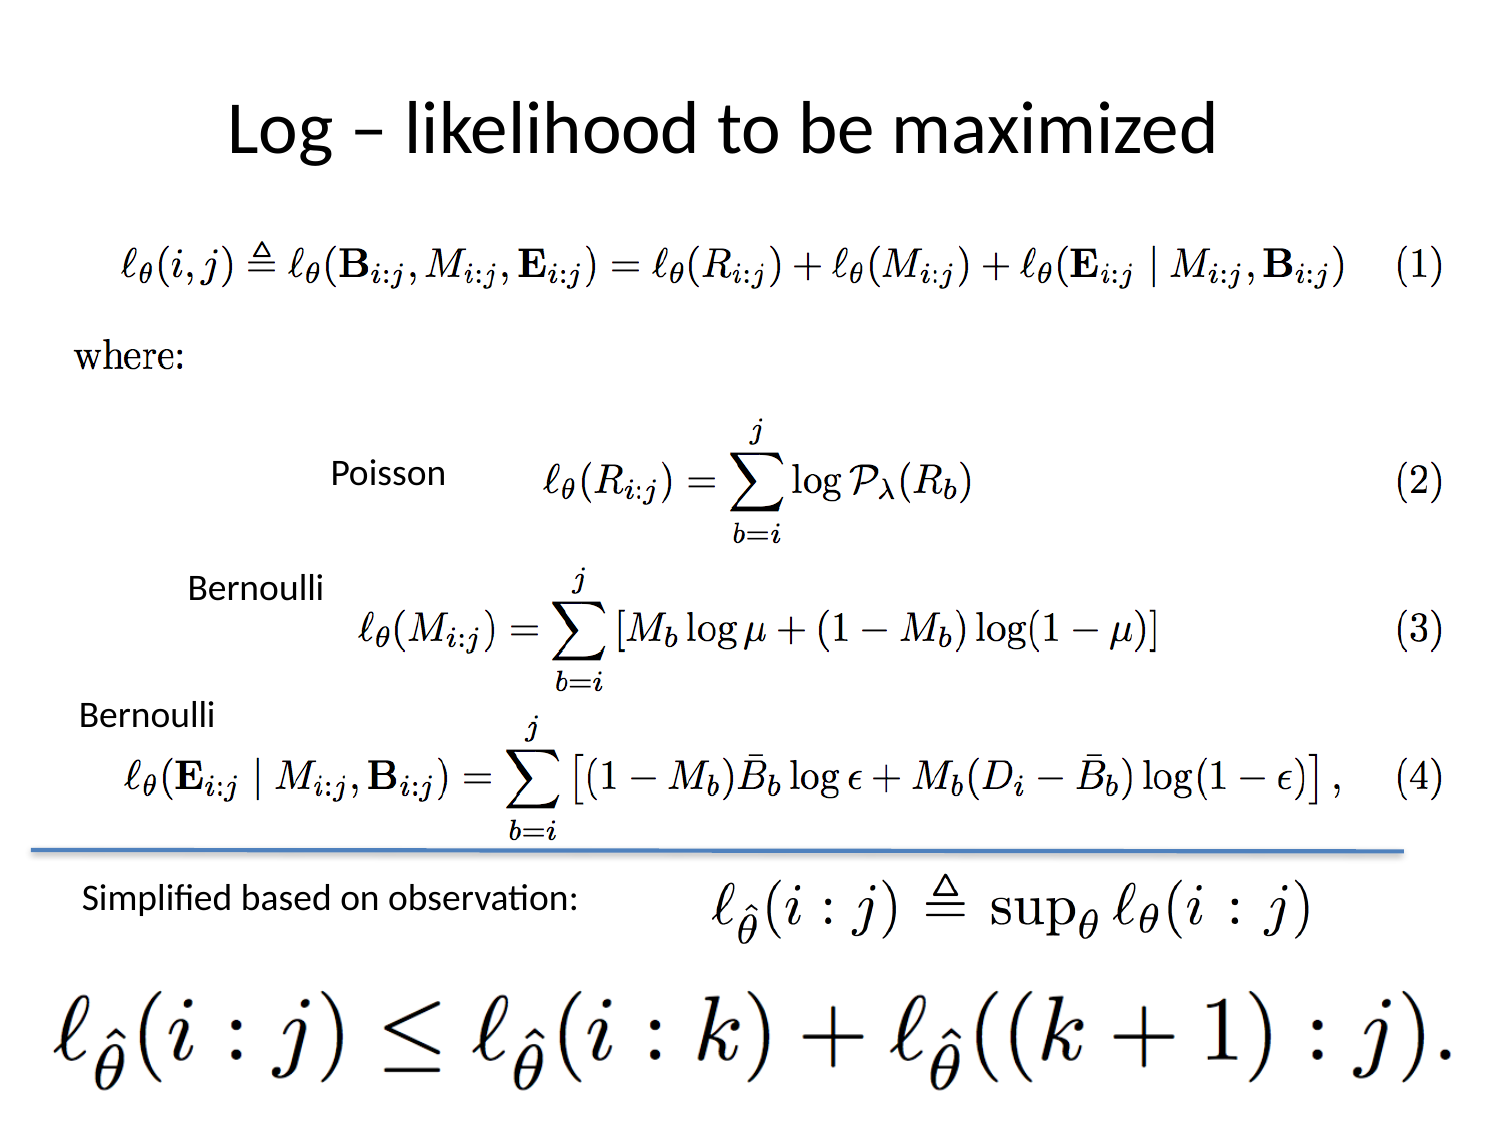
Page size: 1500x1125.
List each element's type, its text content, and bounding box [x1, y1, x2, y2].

text_box Log – likelihood to be maximized [212, 71, 1235, 177]
text_box Simplified based on observation: [67, 874, 603, 926]
picture [0, 223, 1500, 1125]
